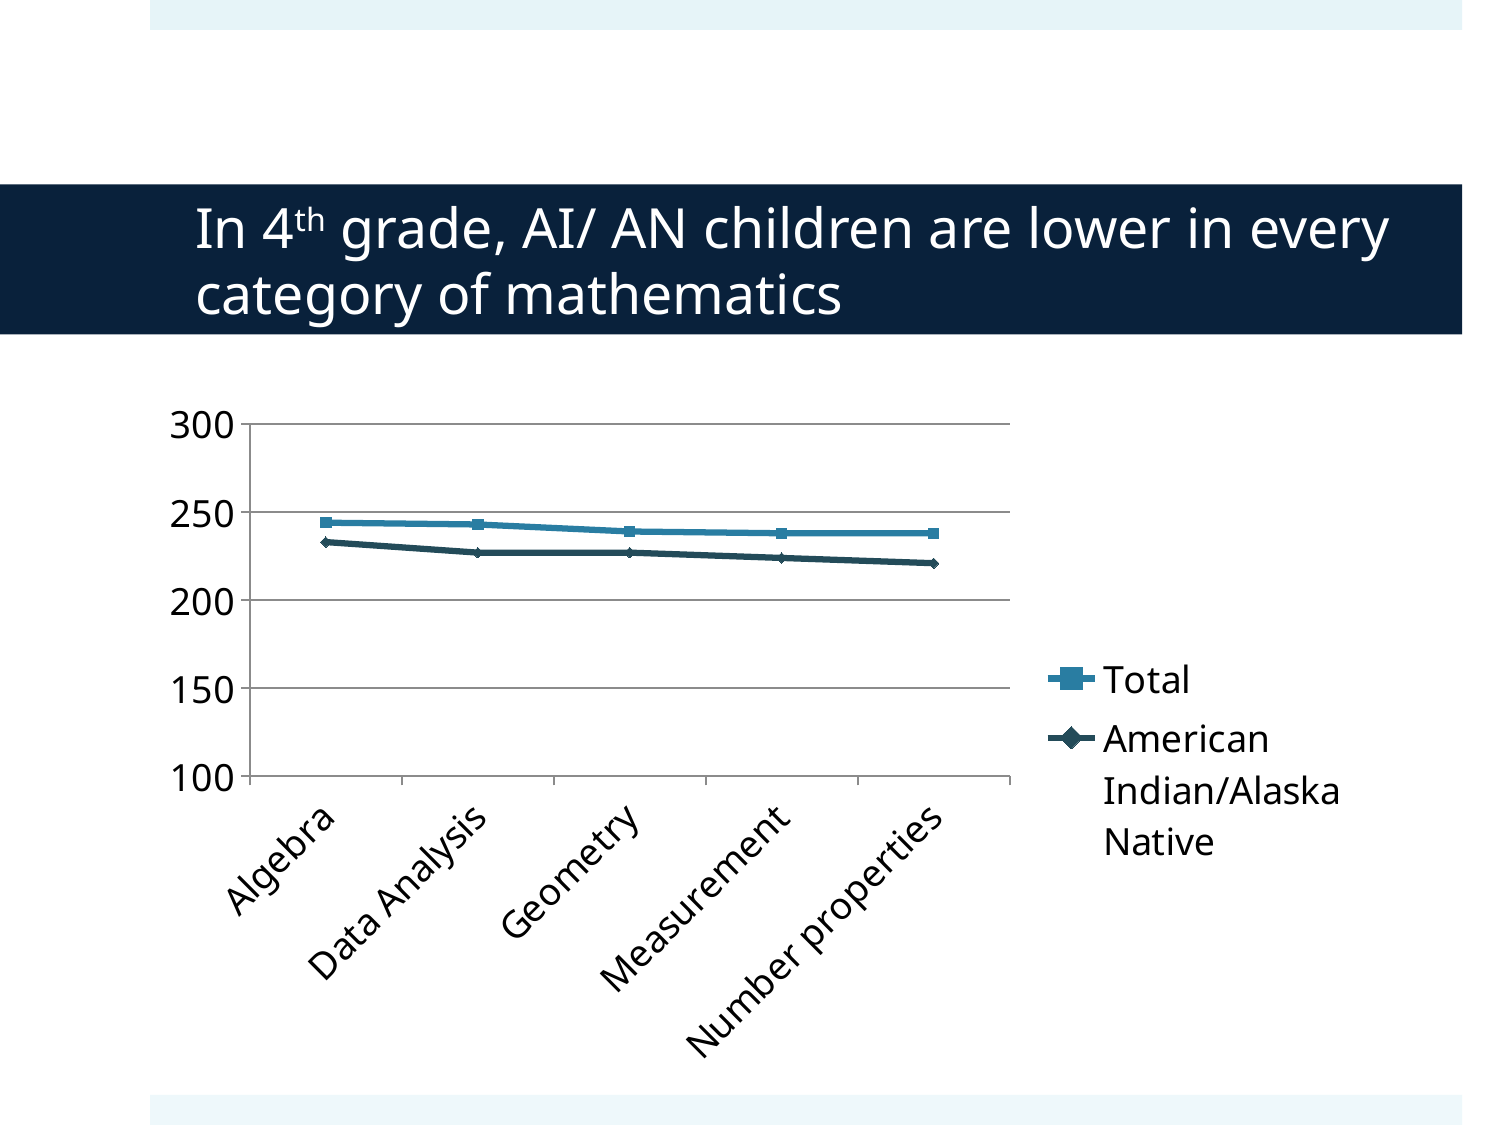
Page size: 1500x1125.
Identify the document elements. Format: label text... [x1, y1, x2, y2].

title In 4th grade, AI/ AN children are lower in every category of mathematics [0, 184, 1463, 335]
chart [143, 383, 1432, 1085]
